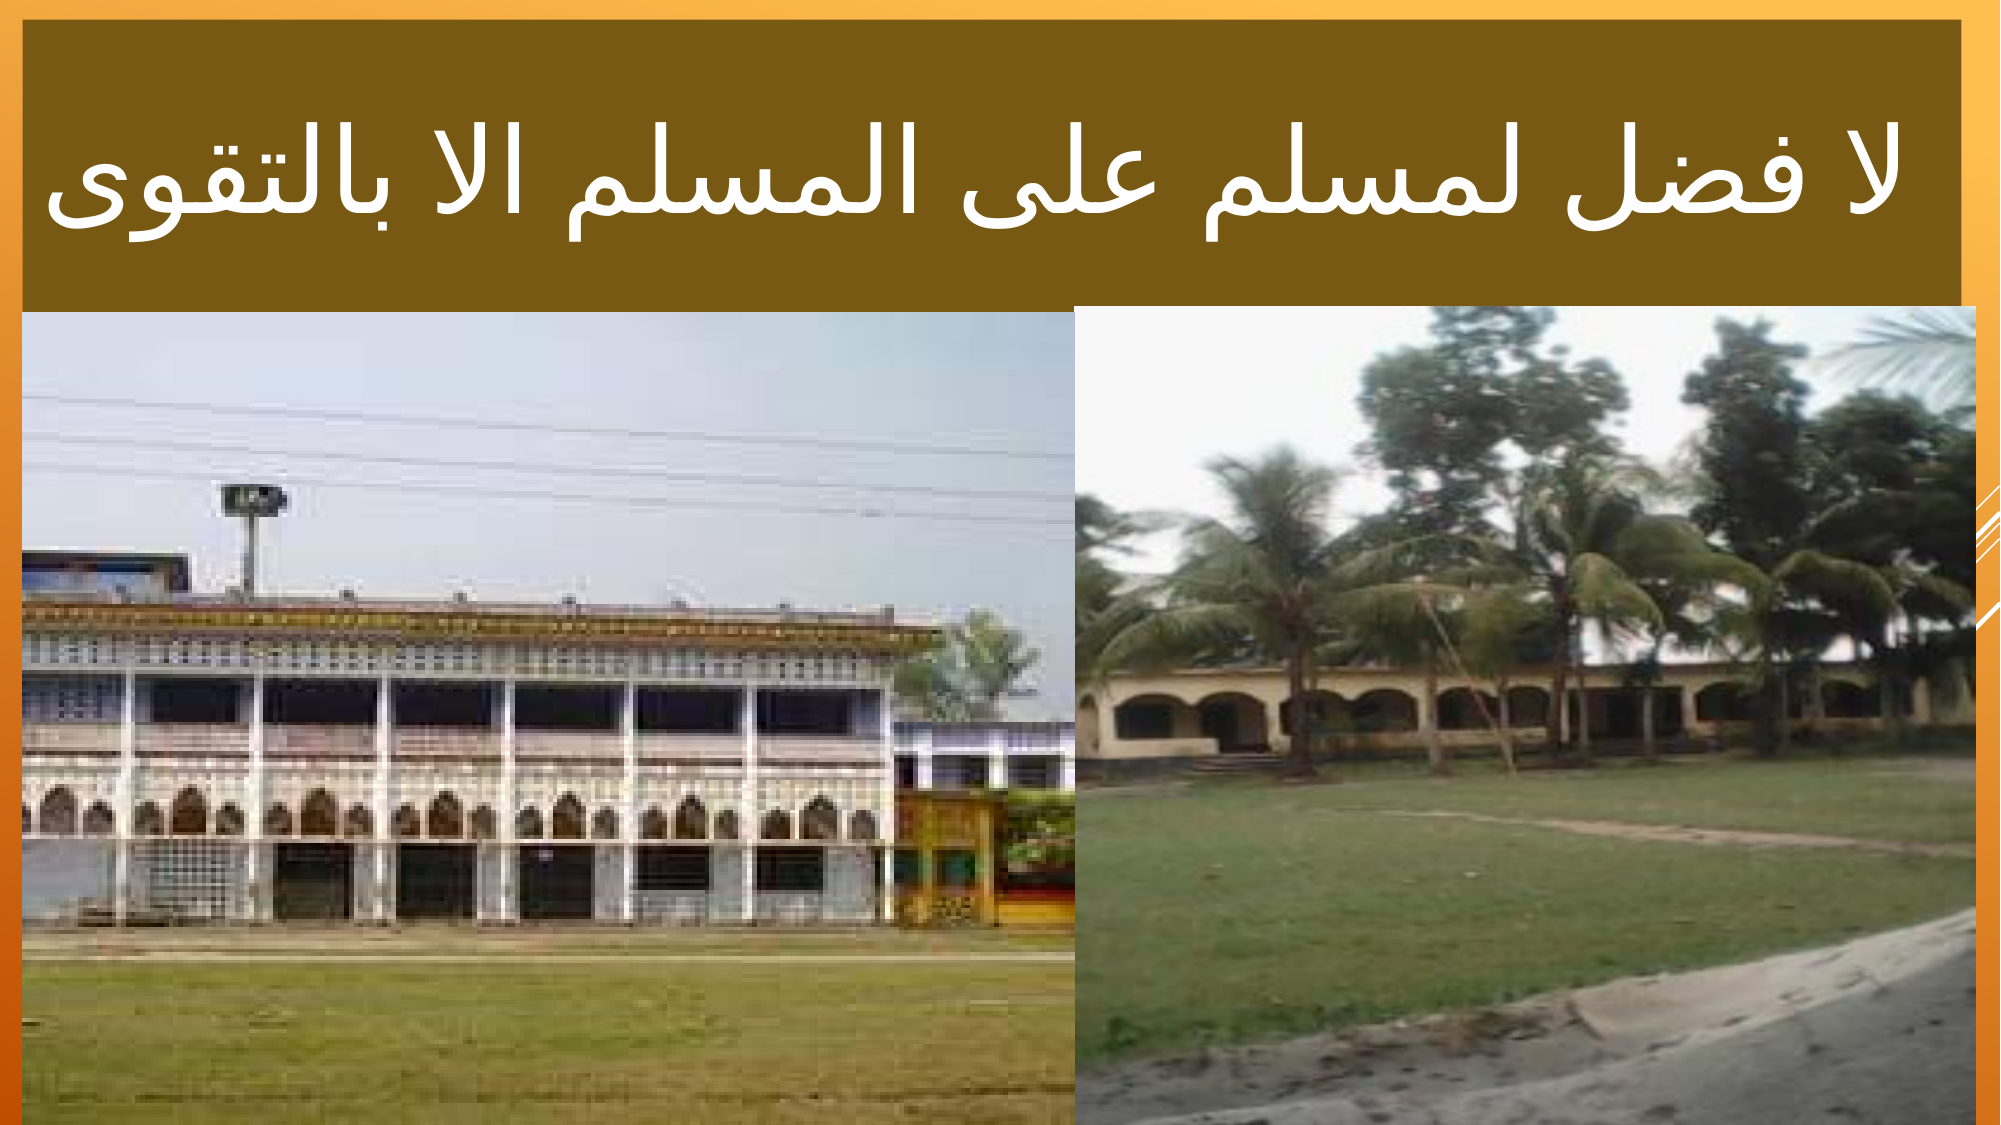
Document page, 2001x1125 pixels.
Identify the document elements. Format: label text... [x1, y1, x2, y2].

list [1074, 306, 1976, 1125]
title لا فضل لمسلم على المسلم الا بالتقوى [22, 19, 1962, 311]
picture [22, 311, 1076, 1125]
